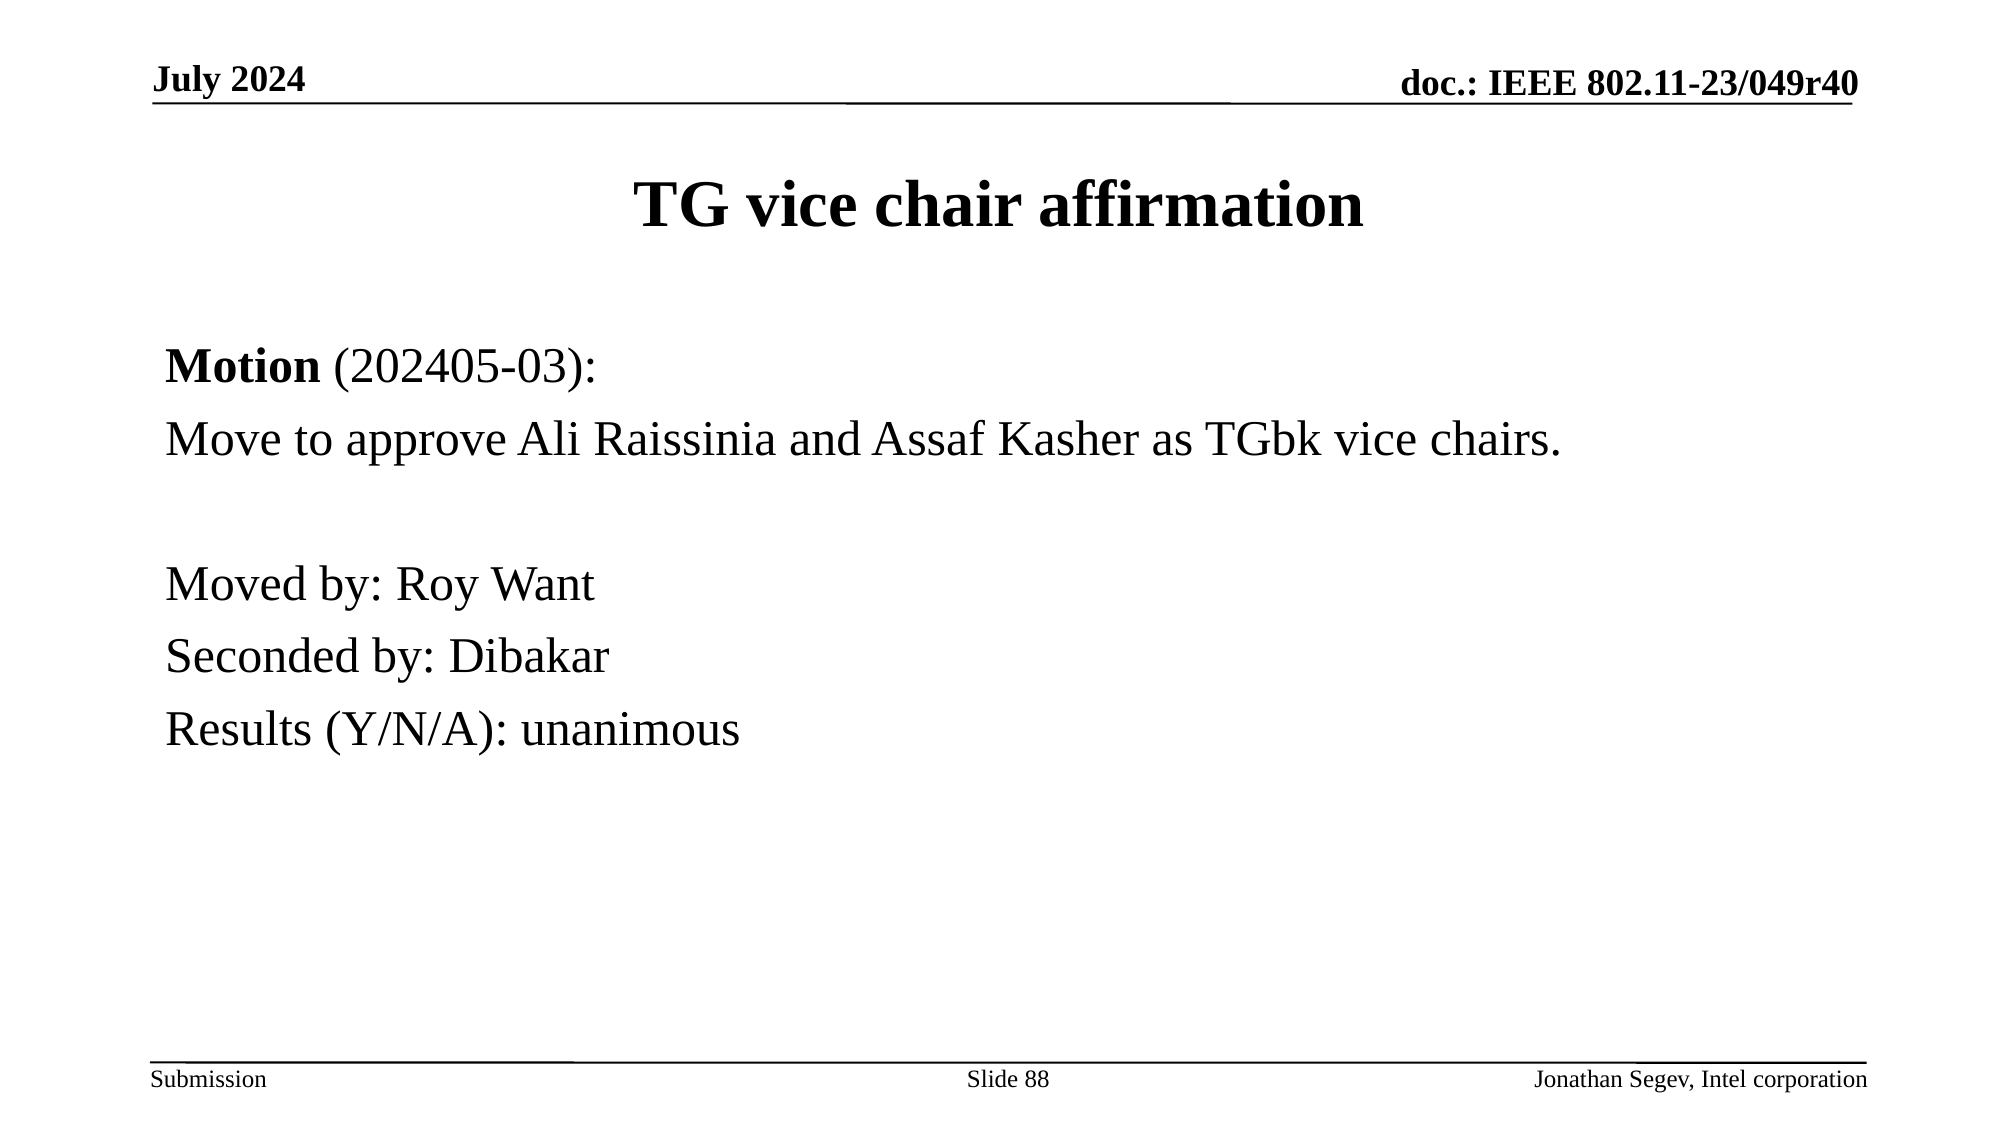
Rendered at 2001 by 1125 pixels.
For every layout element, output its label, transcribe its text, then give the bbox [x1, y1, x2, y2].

footer Jonathan Segev, Intel corporation [1171, 1061, 1869, 1093]
title TG vice chair affirmation [149, 112, 1850, 288]
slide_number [152, 54, 563, 100]
slide_number Slide 88 [950, 1061, 1067, 1123]
list Motion (202405-03): Move to approve Ali Raissinia and Assaf Kasher as TGbk vice chairs. Moved by: Roy Want Seconded by: Dibakar Results (Y/N/A): unanimous [149, 324, 1850, 1000]
